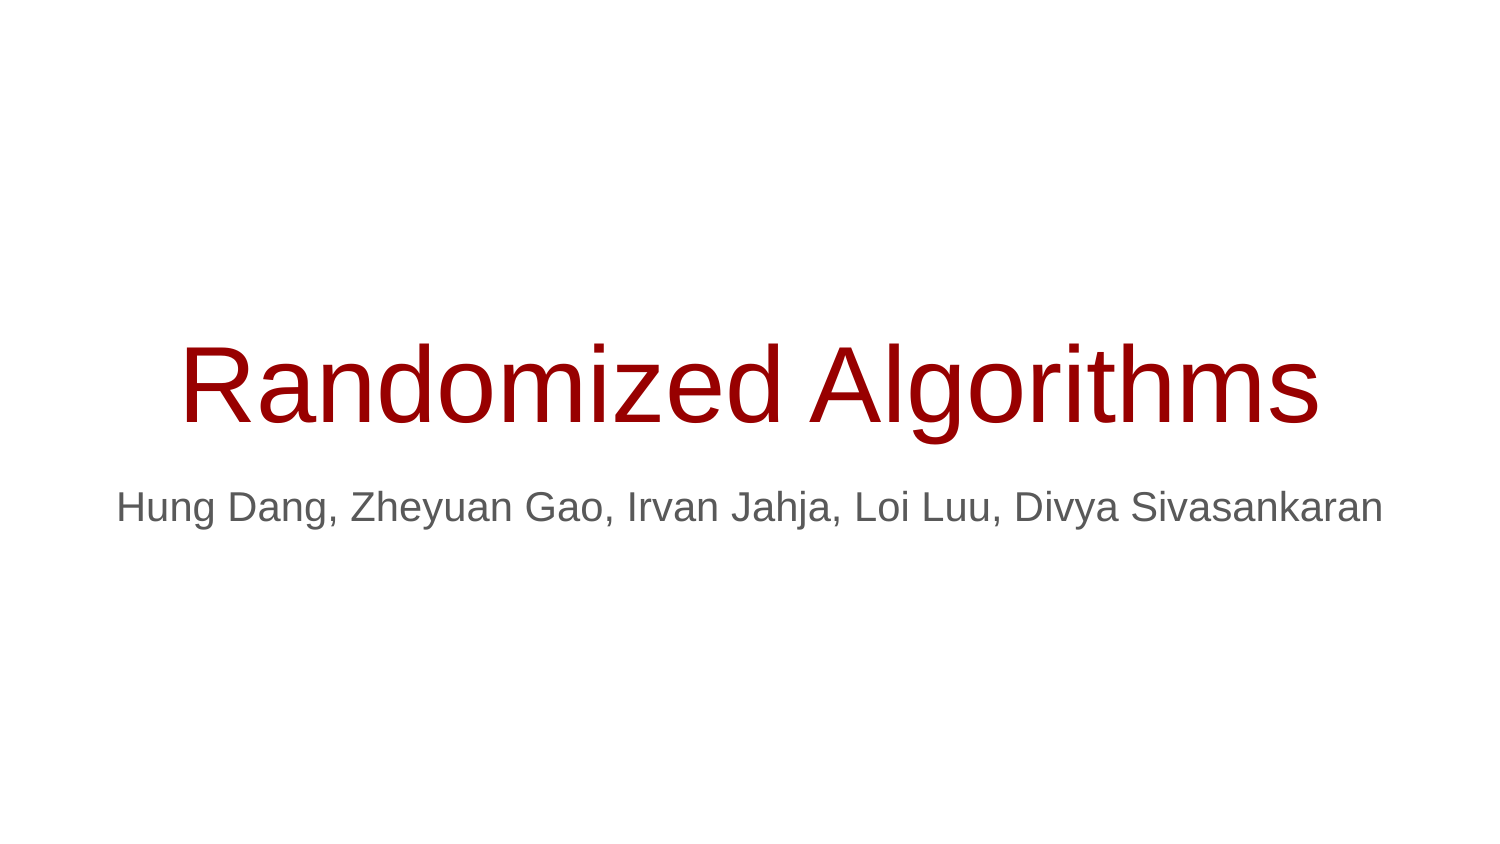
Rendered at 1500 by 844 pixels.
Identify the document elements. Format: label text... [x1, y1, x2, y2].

title Randomized Algorithms [51, 122, 1449, 459]
subtitle Hung Dang, Zheyuan Gao, Irvan Jahja, Loi Luu, Divya Sivasankaran [51, 464, 1449, 595]
